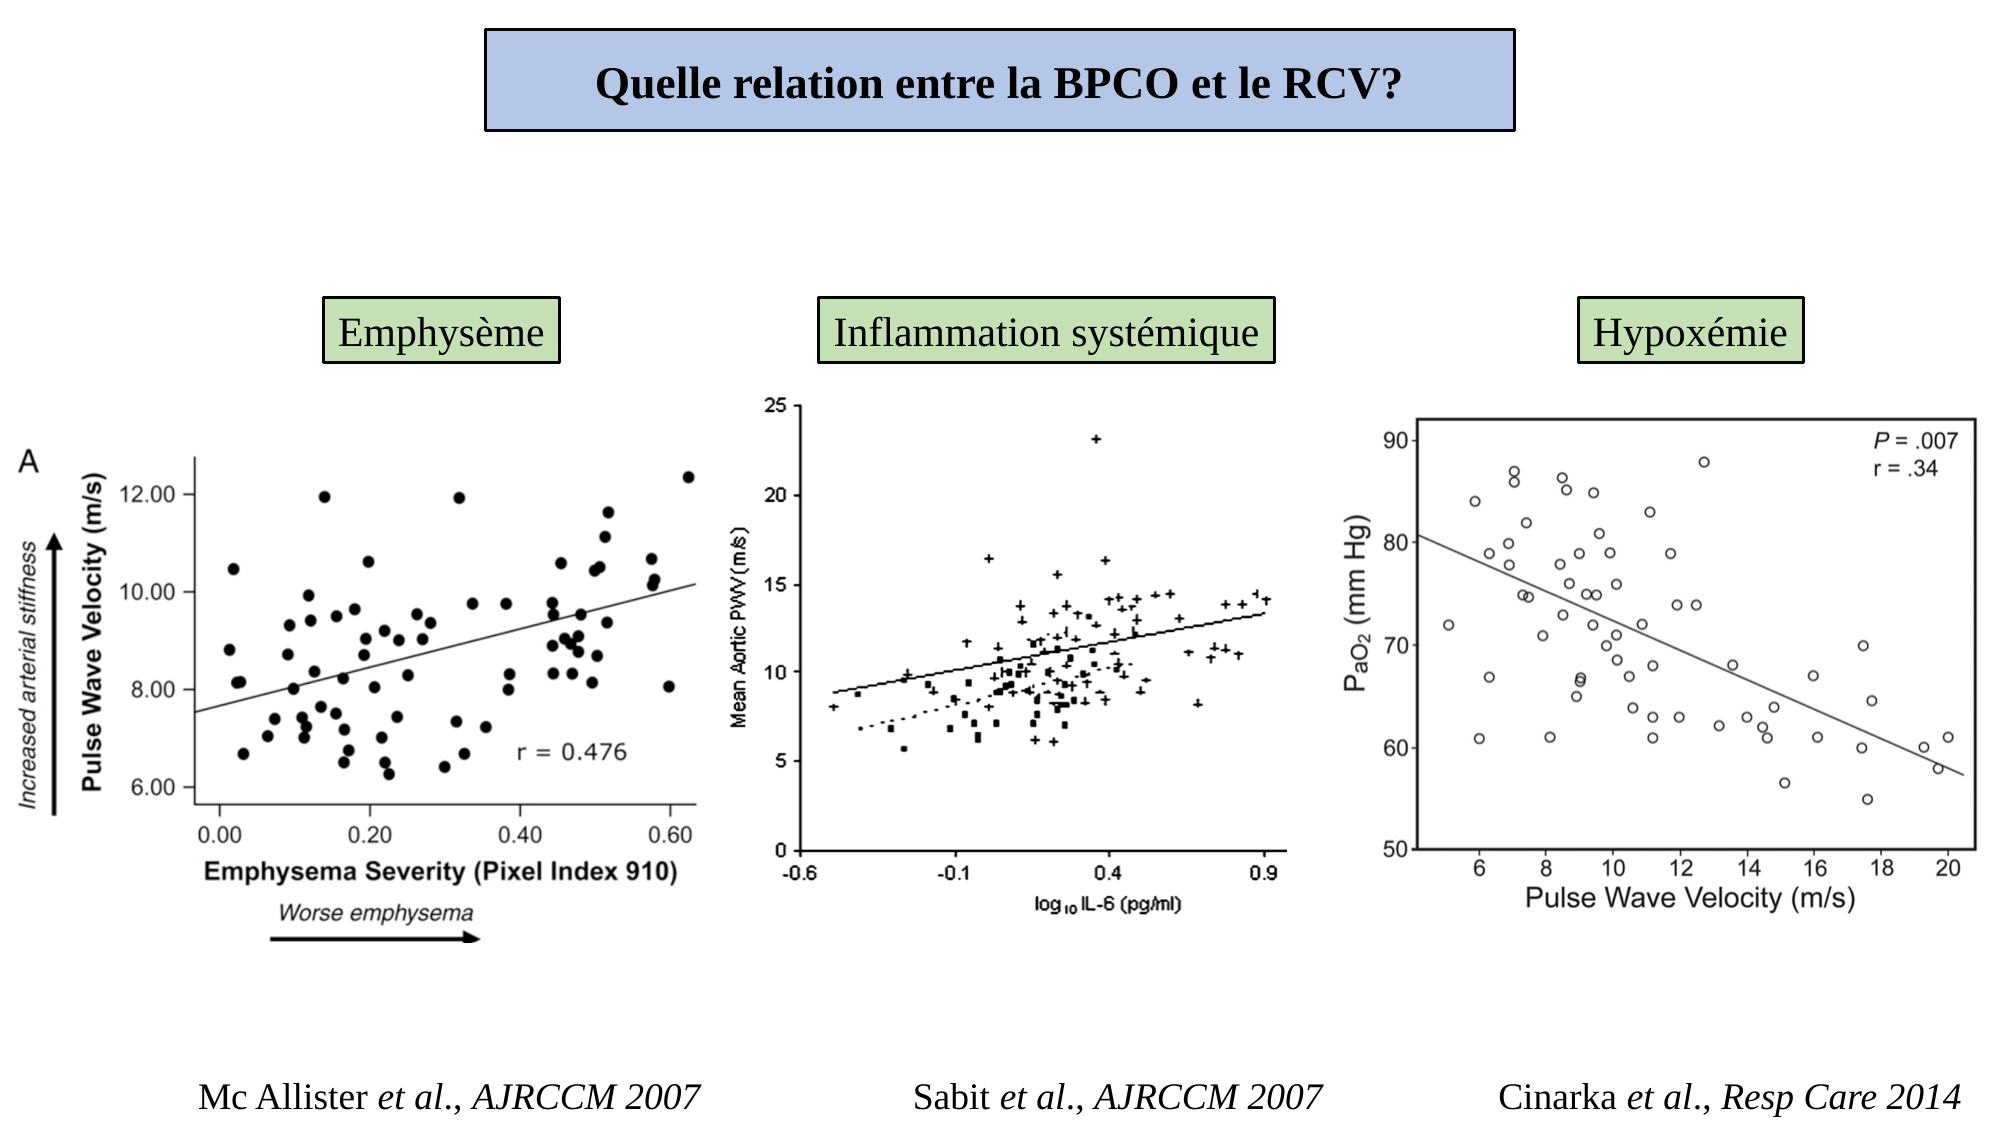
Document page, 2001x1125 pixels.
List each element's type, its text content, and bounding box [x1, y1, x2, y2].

text_box Emphysème [323, 297, 560, 363]
text_box Quelle relation entre la BPCO et le RCV? [485, 29, 1515, 131]
text_box Inflammation systémique [818, 297, 1275, 363]
picture [1315, 389, 2000, 923]
text_box Hypoxémie [1578, 297, 1804, 363]
picture [0, 386, 1287, 944]
text_box Cinarka et al., Resp Care 2014 [1429, 1064, 1977, 1125]
text_box Mc Allister et al., AJRCCM 2007 [167, 1064, 716, 1125]
text_box Sabit et al., AJRCCM 2007 [834, 1064, 1338, 1125]
